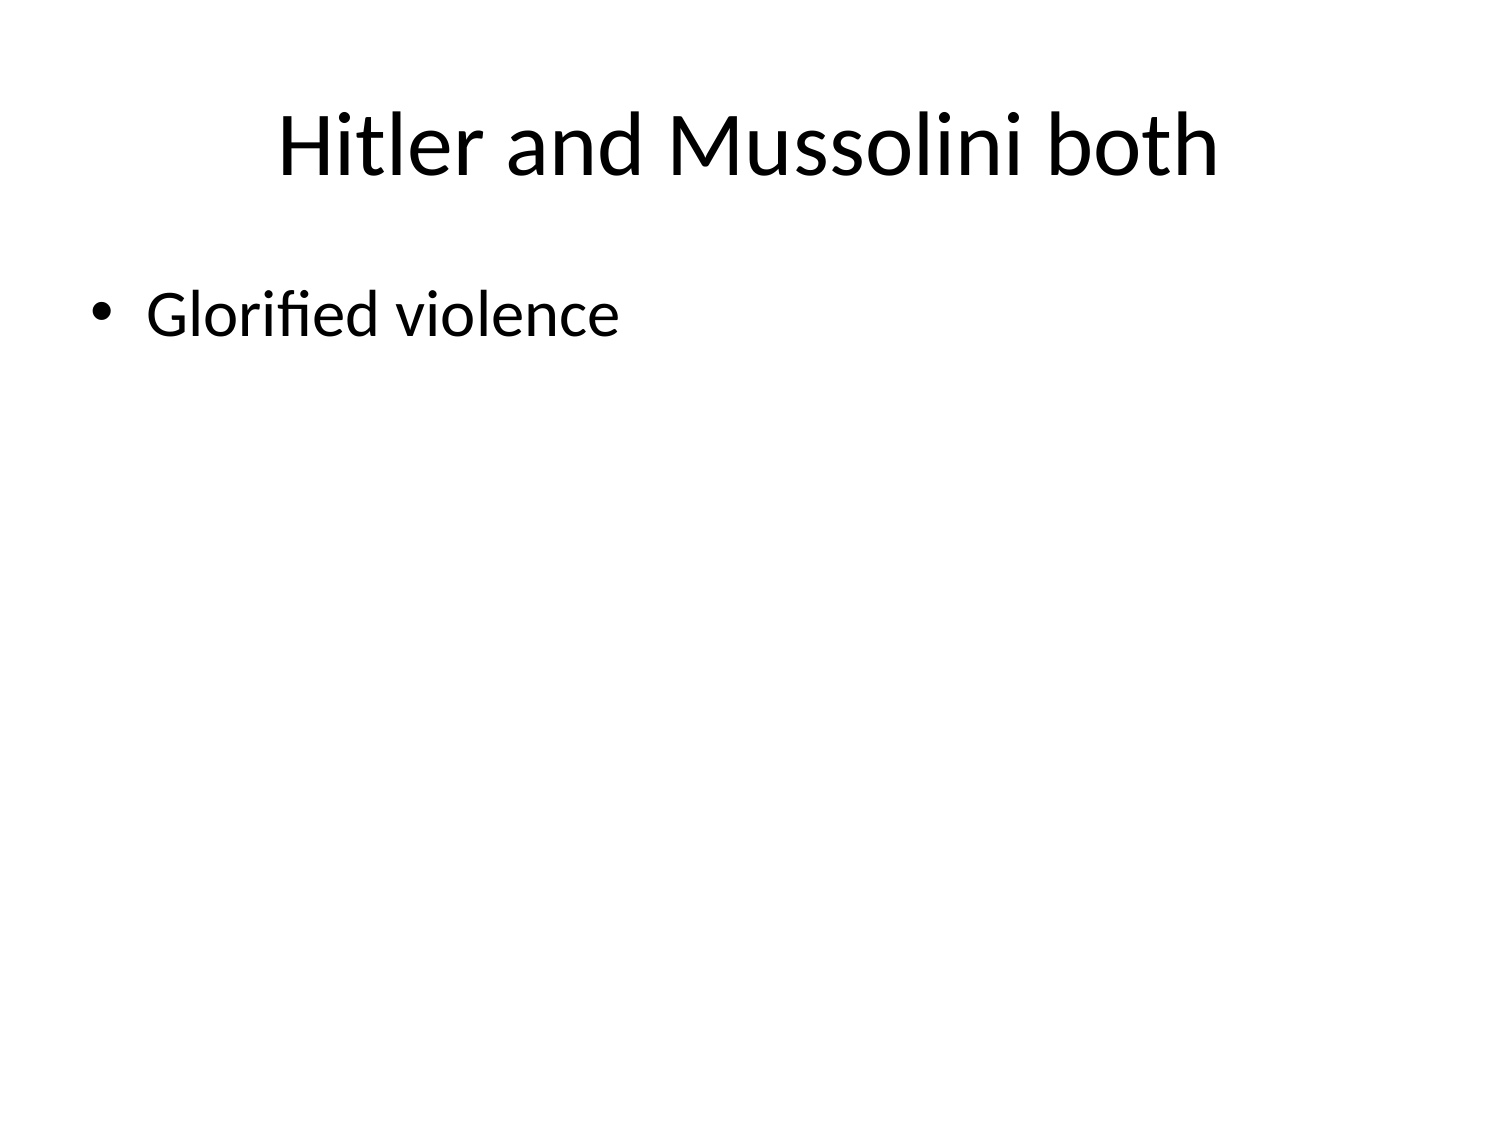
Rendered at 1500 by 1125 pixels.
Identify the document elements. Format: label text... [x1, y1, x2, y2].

list Glorified violence [75, 262, 1425, 1005]
title Hitler and Mussolini both [75, 45, 1425, 233]
